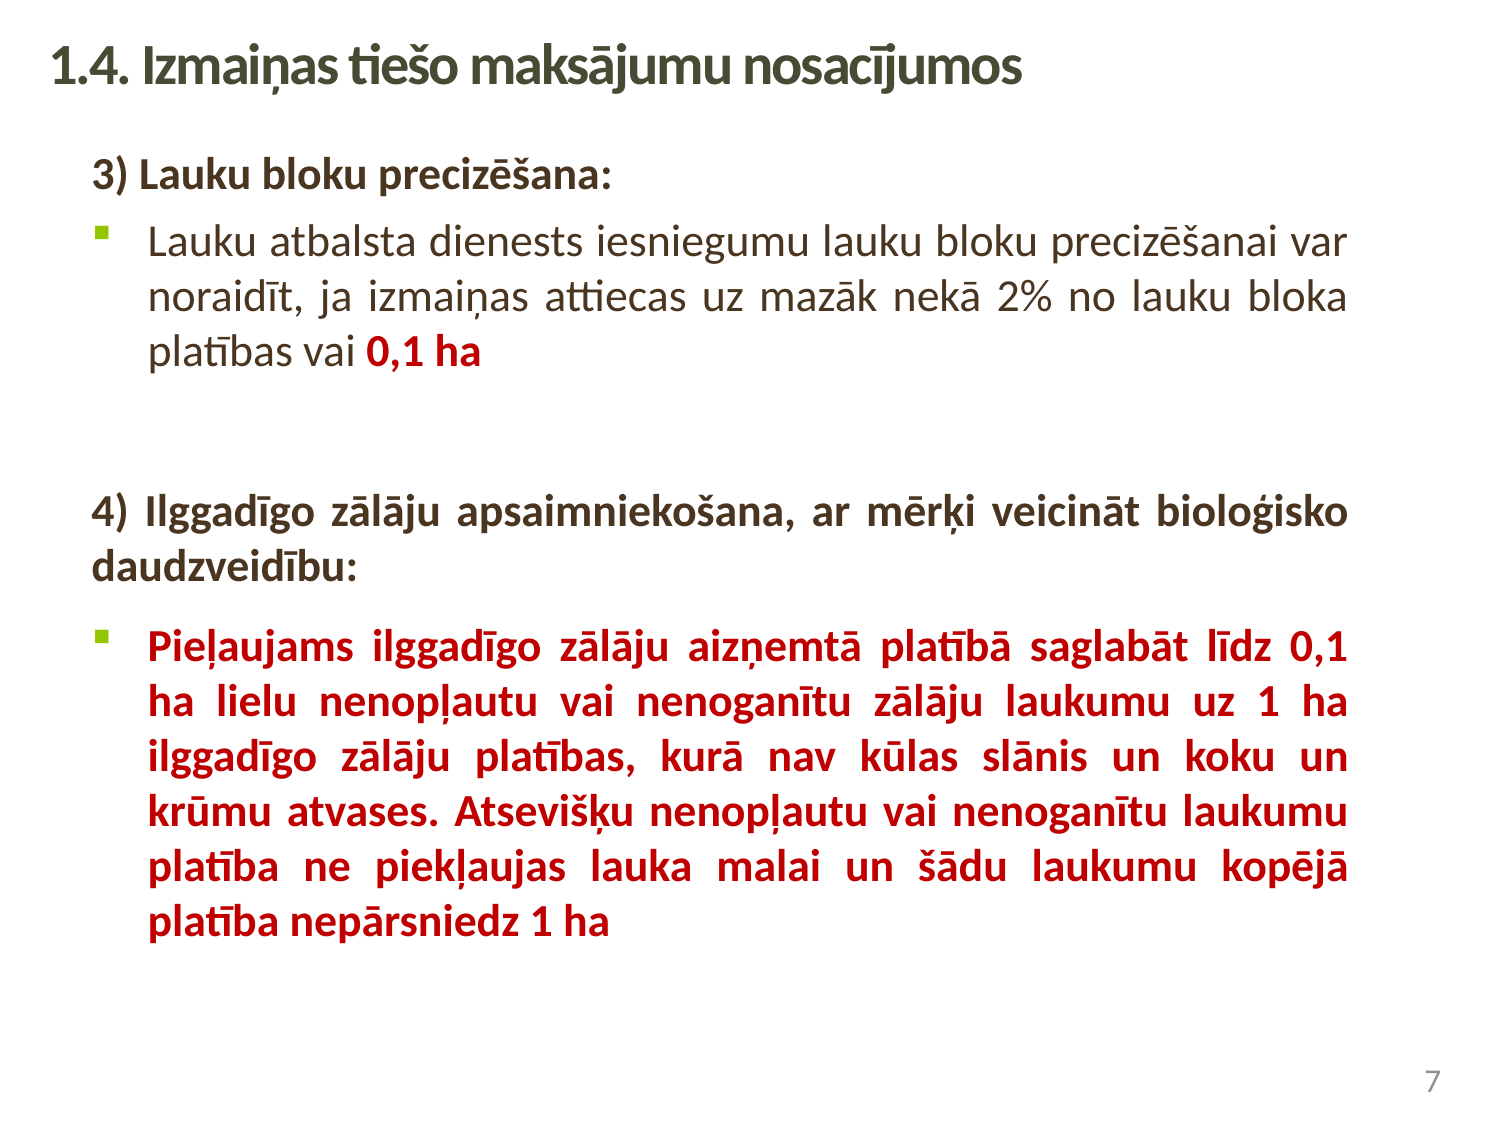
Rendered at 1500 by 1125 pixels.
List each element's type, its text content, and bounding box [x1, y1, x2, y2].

text_box 3) Lauku bloku precizēšana: Lauku atbalsta dienests iesniegumu lauku bloku precizēšanai var noraidīt, ja izmaiņas attiecas uz mazāk nekā 2% no lauku bloka platības vai 0,1 ha 4) Ilggadīgo zālāju apsaimniekošana, ar mērķi veicināt bioloģisko daudzveidību: Pieļaujams ilggadīgo zālāju aizņemtā platībā saglabāt līdz 0,1 ha lielu nenopļautu vai nenoganītu zālāju laukumu uz 1 ha ilggadīgo zālāju platības, kurā nav kūlas slānis un koku un krūmu atvases. Atsevišķu nenopļautu vai nenoganītu laukumu platība ne piekļaujas lauka malai un šādu laukumu kopējā platība nepārsniedz 1 ha [76, 135, 1365, 953]
text_box 1.4. Izmaiņas tiešo maksājumu nosacījumos [33, 19, 1322, 136]
slide_number 7 [1387, 1046, 1478, 1112]
